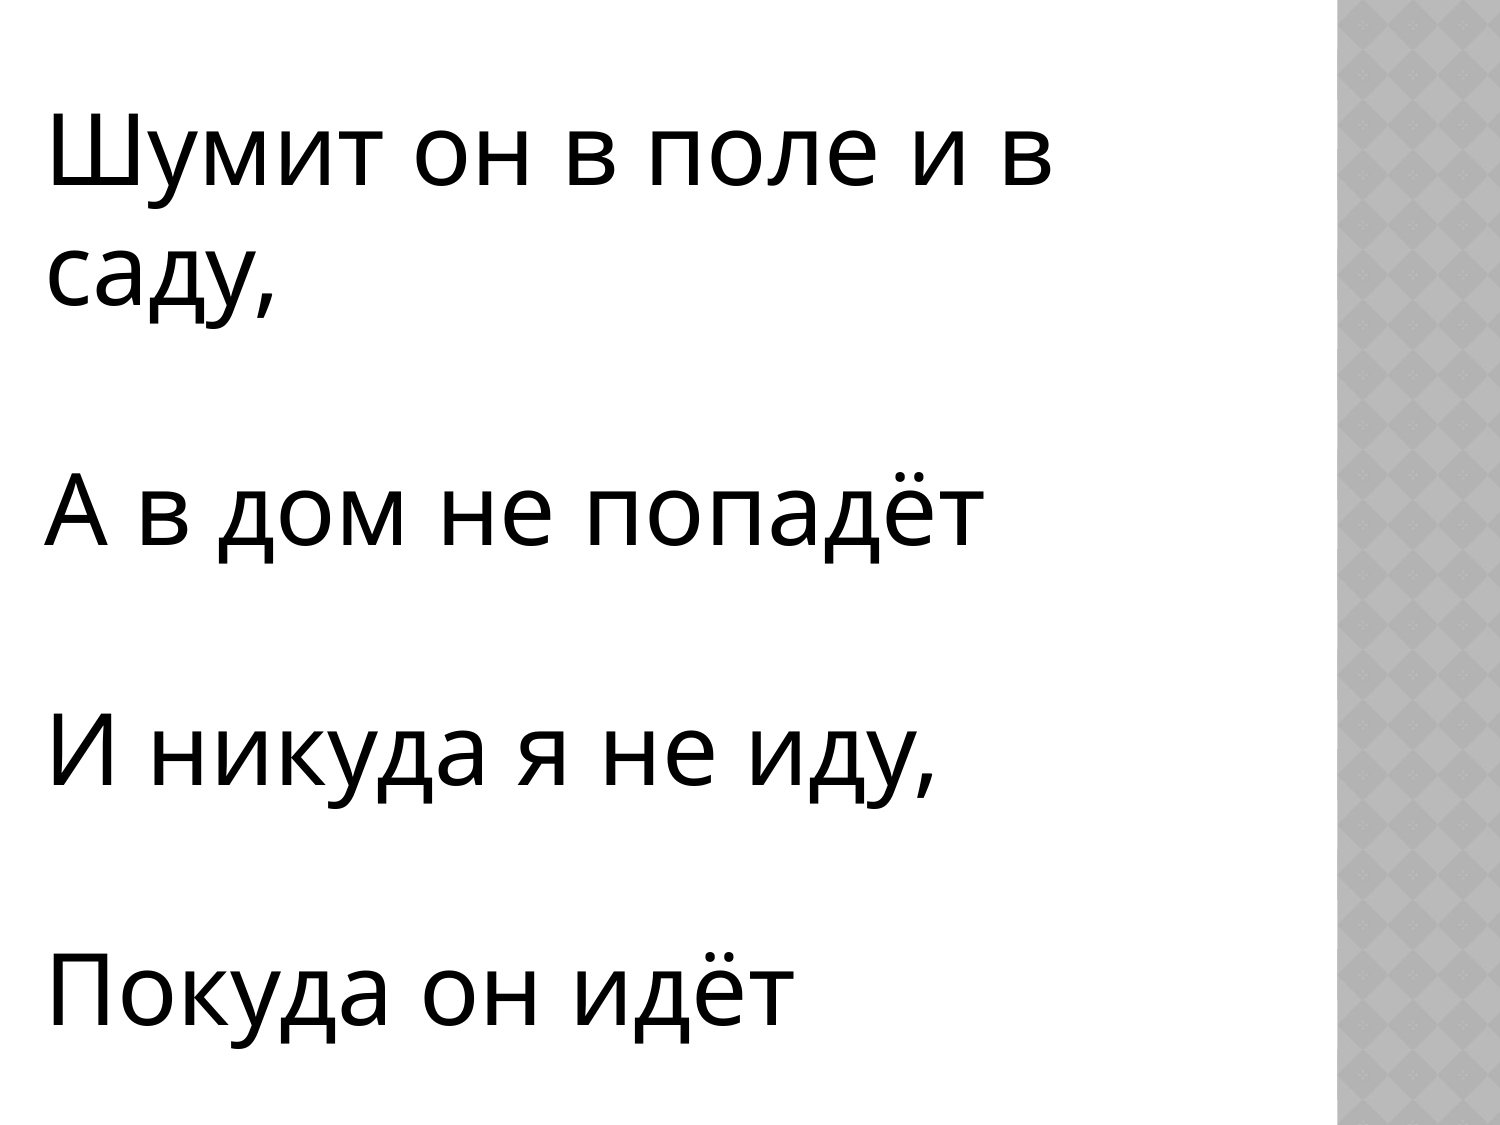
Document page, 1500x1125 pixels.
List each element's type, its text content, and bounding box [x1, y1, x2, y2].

text_box Шумит он в поле и в саду, А в дом не попадёт И никуда я не иду, Покуда он идёт [29, 78, 1317, 1125]
